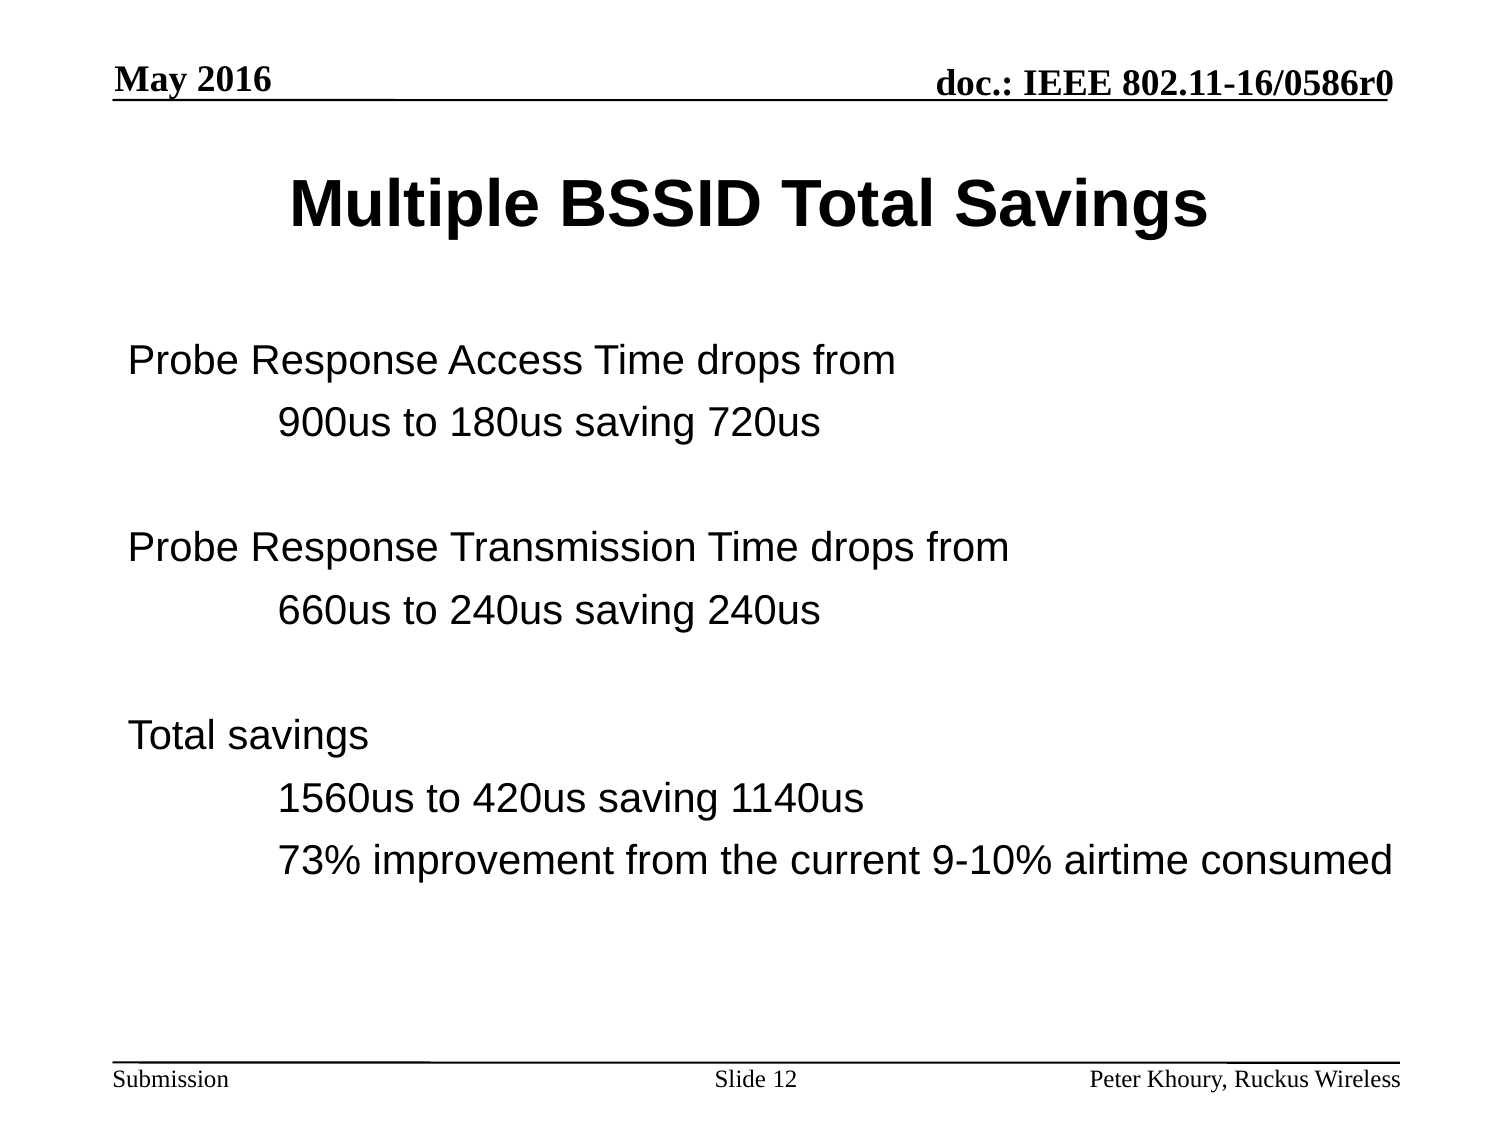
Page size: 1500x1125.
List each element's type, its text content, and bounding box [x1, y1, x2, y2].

slide_number Slide 12 [712, 1061, 800, 1123]
title Multiple BSSID Total Savings [112, 112, 1388, 288]
list Probe Response Access Time drops from 900us to 180us saving 720us Probe Response Transmission Time drops from 660us to 240us saving 240us Total savings 1560us to 420us saving 1140us 73% improvement from the current 9-10% airtime consumed [112, 324, 1448, 1000]
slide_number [114, 54, 423, 100]
footer Peter Khoury, Ruckus Wireless [878, 1061, 1402, 1093]
